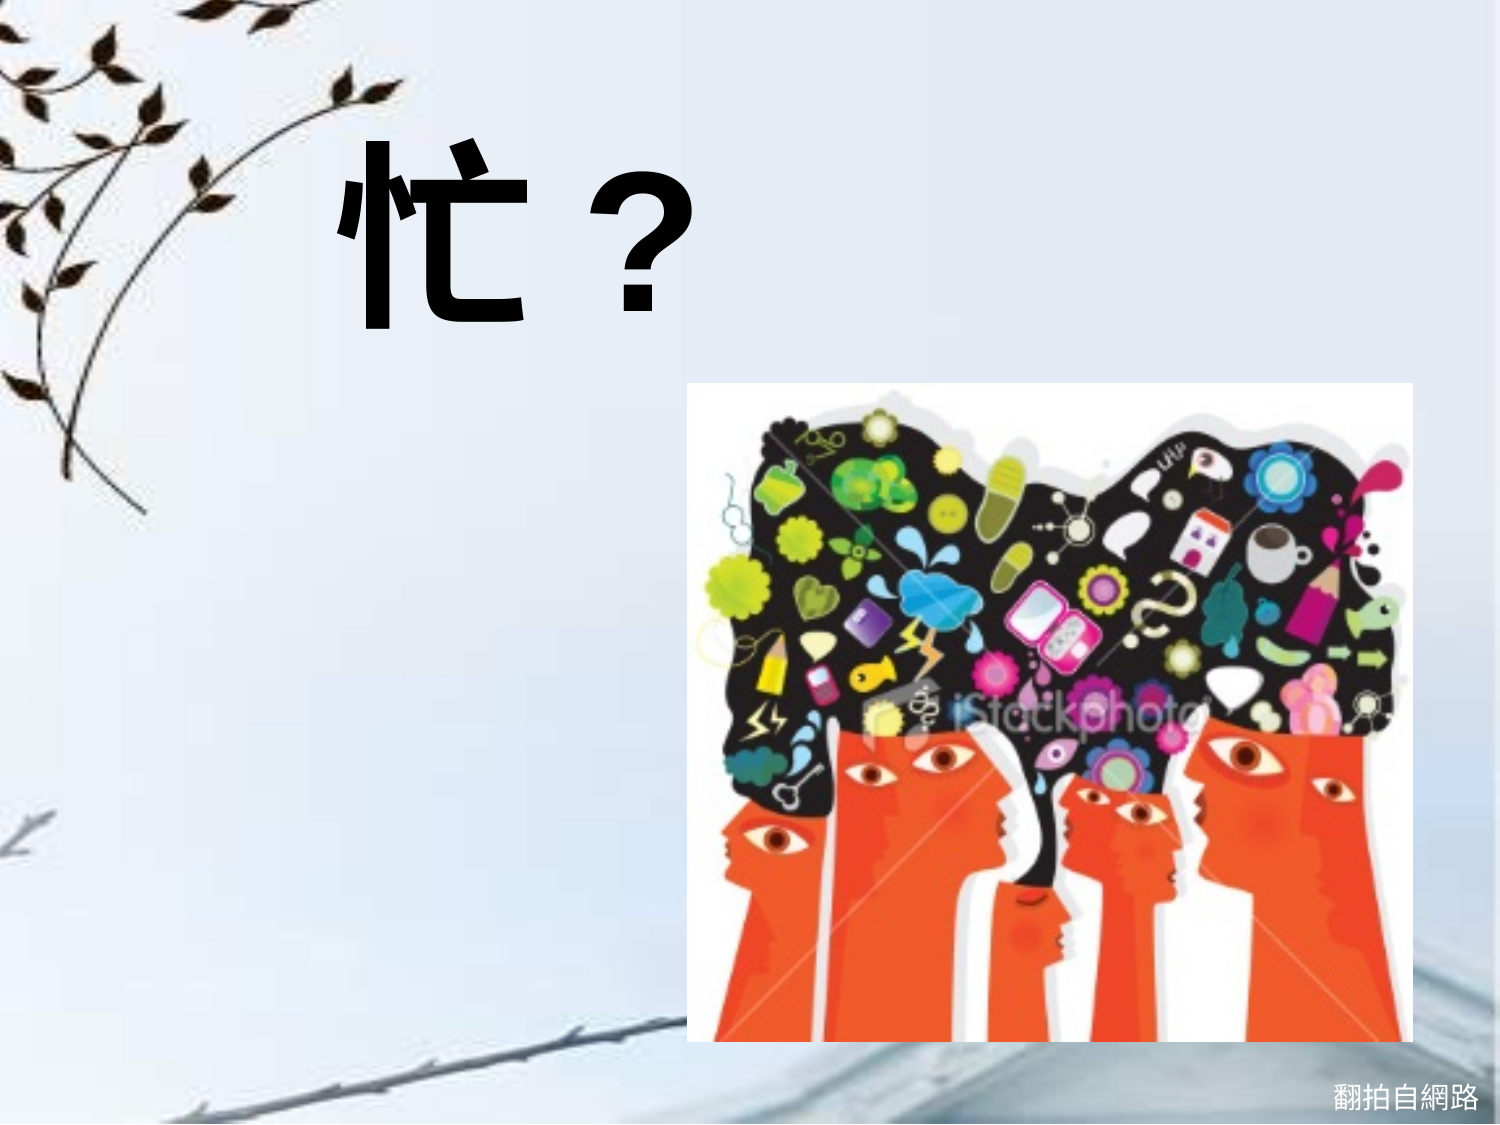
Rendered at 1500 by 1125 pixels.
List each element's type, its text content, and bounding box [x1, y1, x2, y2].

picture [0, 0, 1500, 1124]
text_box 翻拍自網路 [1285, 1070, 1500, 1123]
title 忙? [137, 137, 900, 325]
